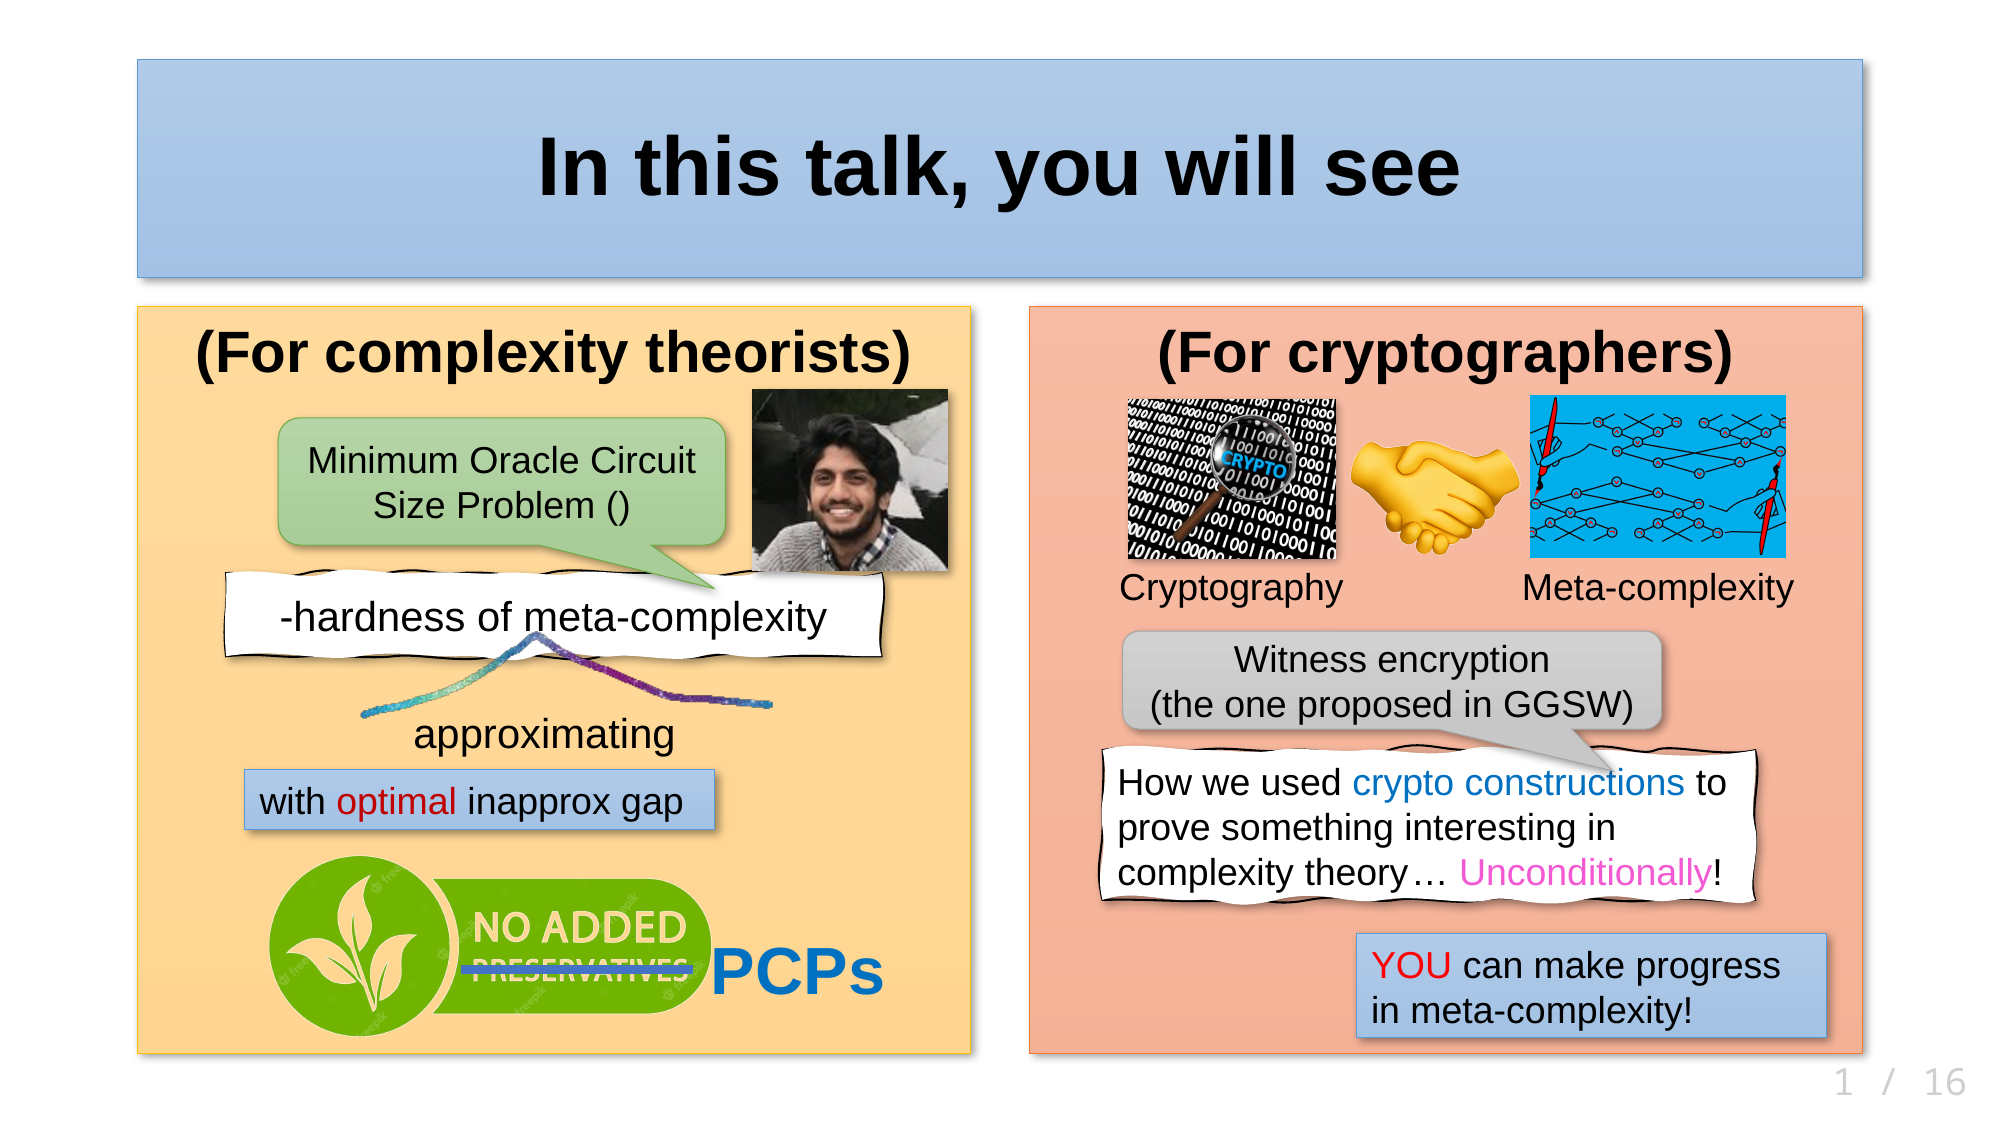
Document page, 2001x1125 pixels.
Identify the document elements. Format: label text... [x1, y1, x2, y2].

text_box How we used crypto constructions to prove something interesting in complexity theory [1097, 744, 1759, 905]
title In this talk, you will see [137, 59, 1863, 278]
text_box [215, 758, 929, 1125]
text_box … Unconditionally! [1396, 840, 1738, 900]
text_box Witness encryption (the one proposed in GGSW) [1121, 630, 1663, 772]
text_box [1501, 395, 1816, 617]
text_box 1 / 16 [1794, 1050, 2000, 1110]
picture [355, 626, 779, 724]
picture [751, 389, 948, 571]
text_box approximating [398, 724, 715, 758]
text_box YOU can make progress in meta-complexity! [1356, 933, 1827, 1038]
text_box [1104, 399, 1360, 617]
picture [1339, 436, 1501, 560]
text_box (For complexity theorists) [137, 306, 971, 1054]
text_box (For cryptographers) [1029, 306, 1863, 1054]
